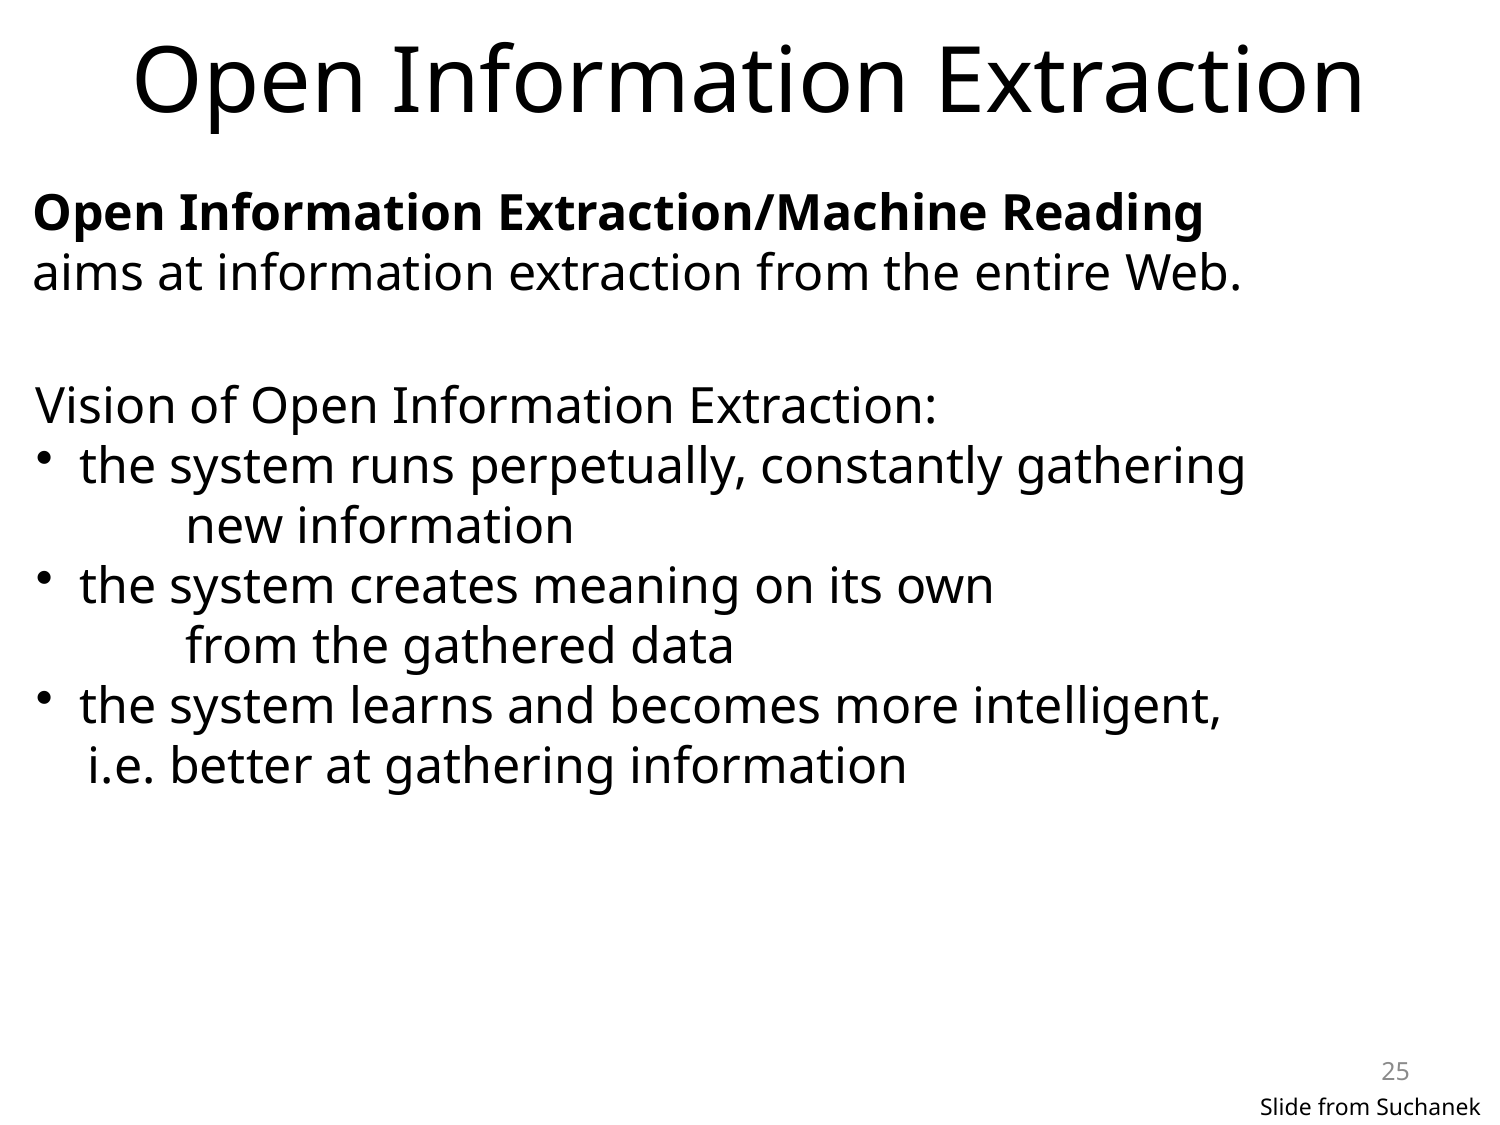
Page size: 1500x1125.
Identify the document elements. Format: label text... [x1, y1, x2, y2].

text_box Open Information Extraction/Machine Reading aims at information extraction from the entire Web. [17, 172, 1259, 308]
text_box Vision of Open Information Extraction: the system runs perpetually, constantly gathering new information the system creates meaning on its own from the gathered data the system learns and becomes more intelligent, i.e. better at gathering information [21, 366, 1264, 801]
title Open Information Extraction [75, 0, 1425, 152]
slide_number 25 [1074, 1042, 1425, 1103]
text_box Slide from Suchanek [1245, 1085, 1497, 1125]
